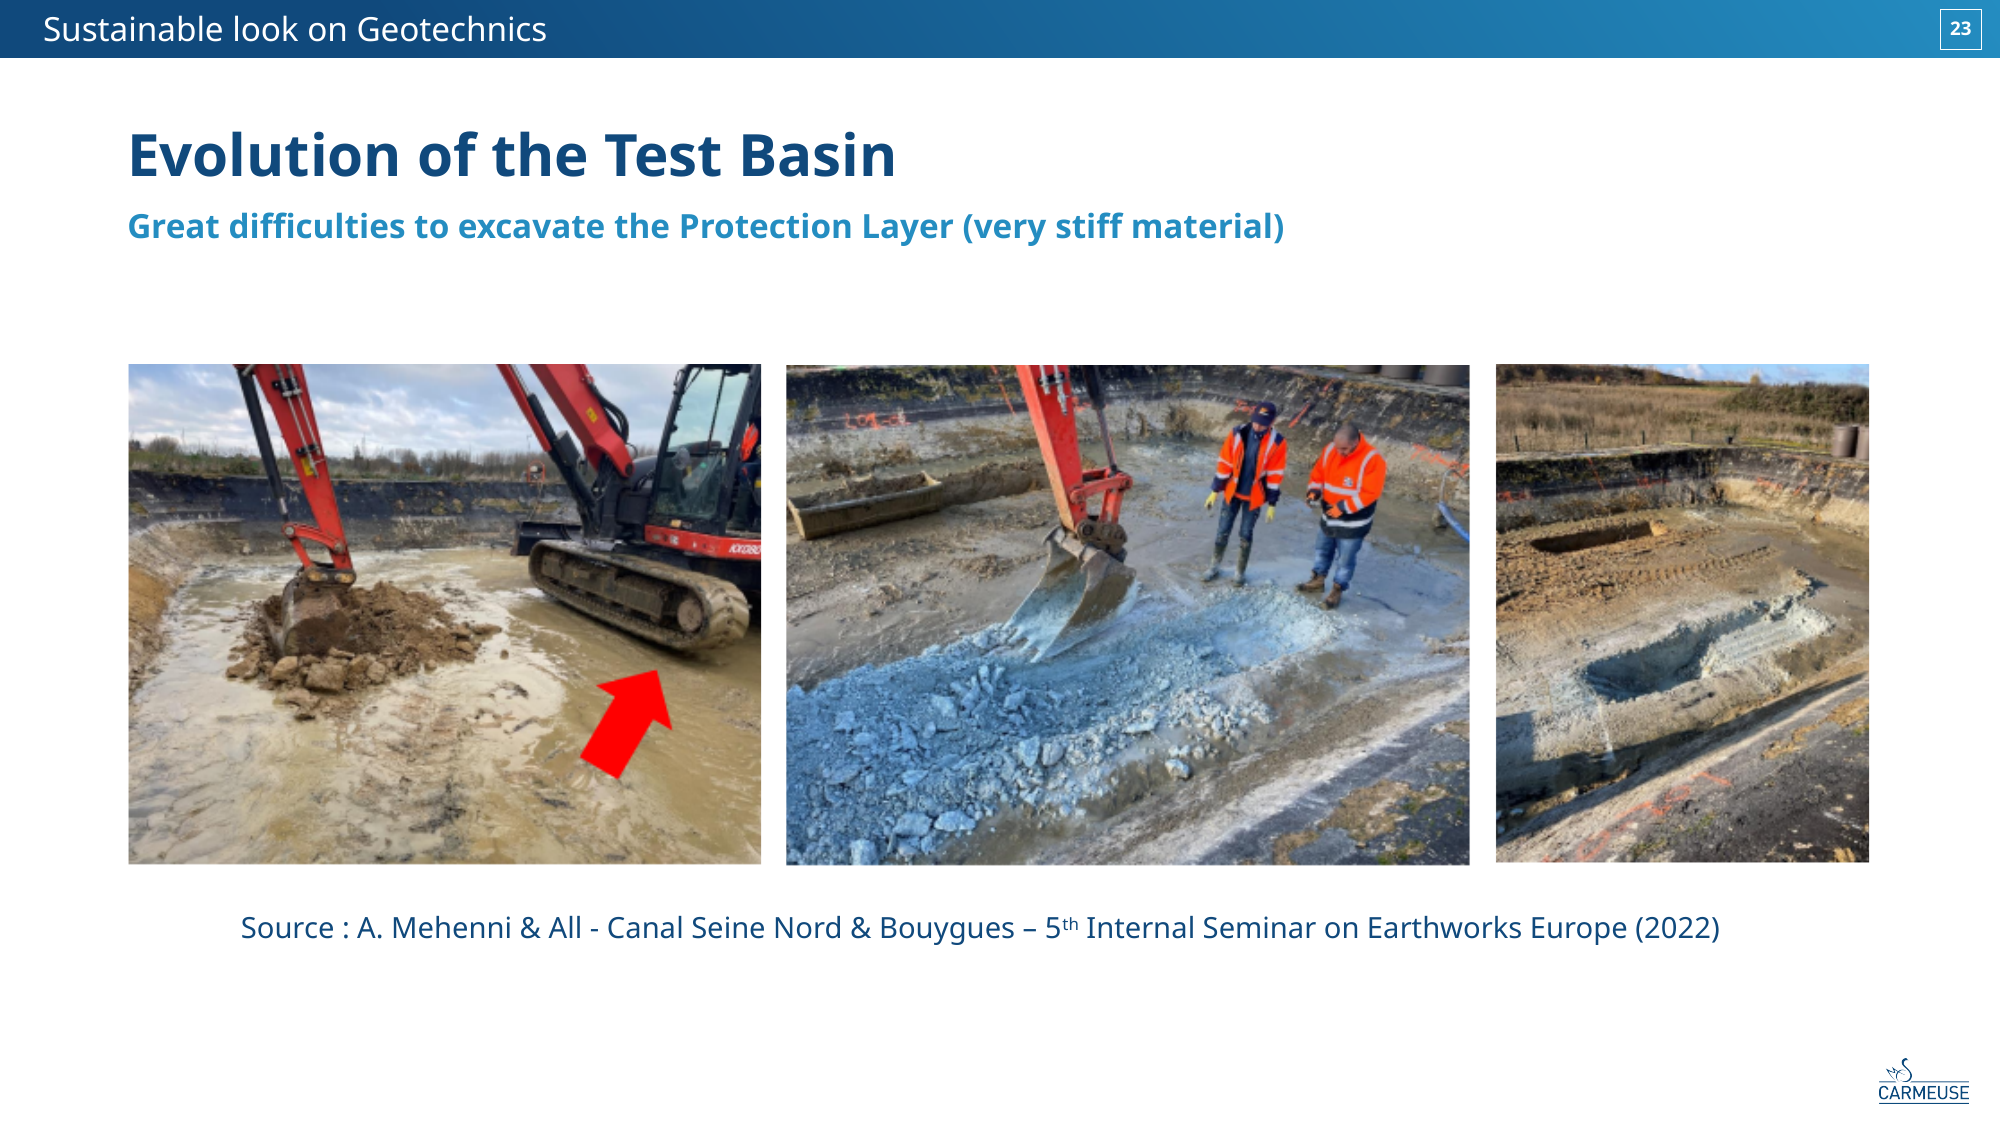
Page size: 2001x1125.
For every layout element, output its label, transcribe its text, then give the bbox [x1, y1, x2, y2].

list Sustainable look on Geotechnics [28, 2, 1921, 59]
picture [128, 364, 762, 866]
picture [786, 365, 1471, 867]
picture [1495, 364, 1870, 866]
picture [1879, 1058, 1969, 1104]
text_box Source : A. Mehenni & All - Canal Seine Nord & Bouygues – 5th Internal Seminar on Earthworks Europe (2022) [226, 902, 1956, 952]
list Great difficulties to excavate the Protection Layer (very stiff material) [112, 197, 1842, 261]
list Evolution of the Test Basin [112, 111, 1842, 197]
